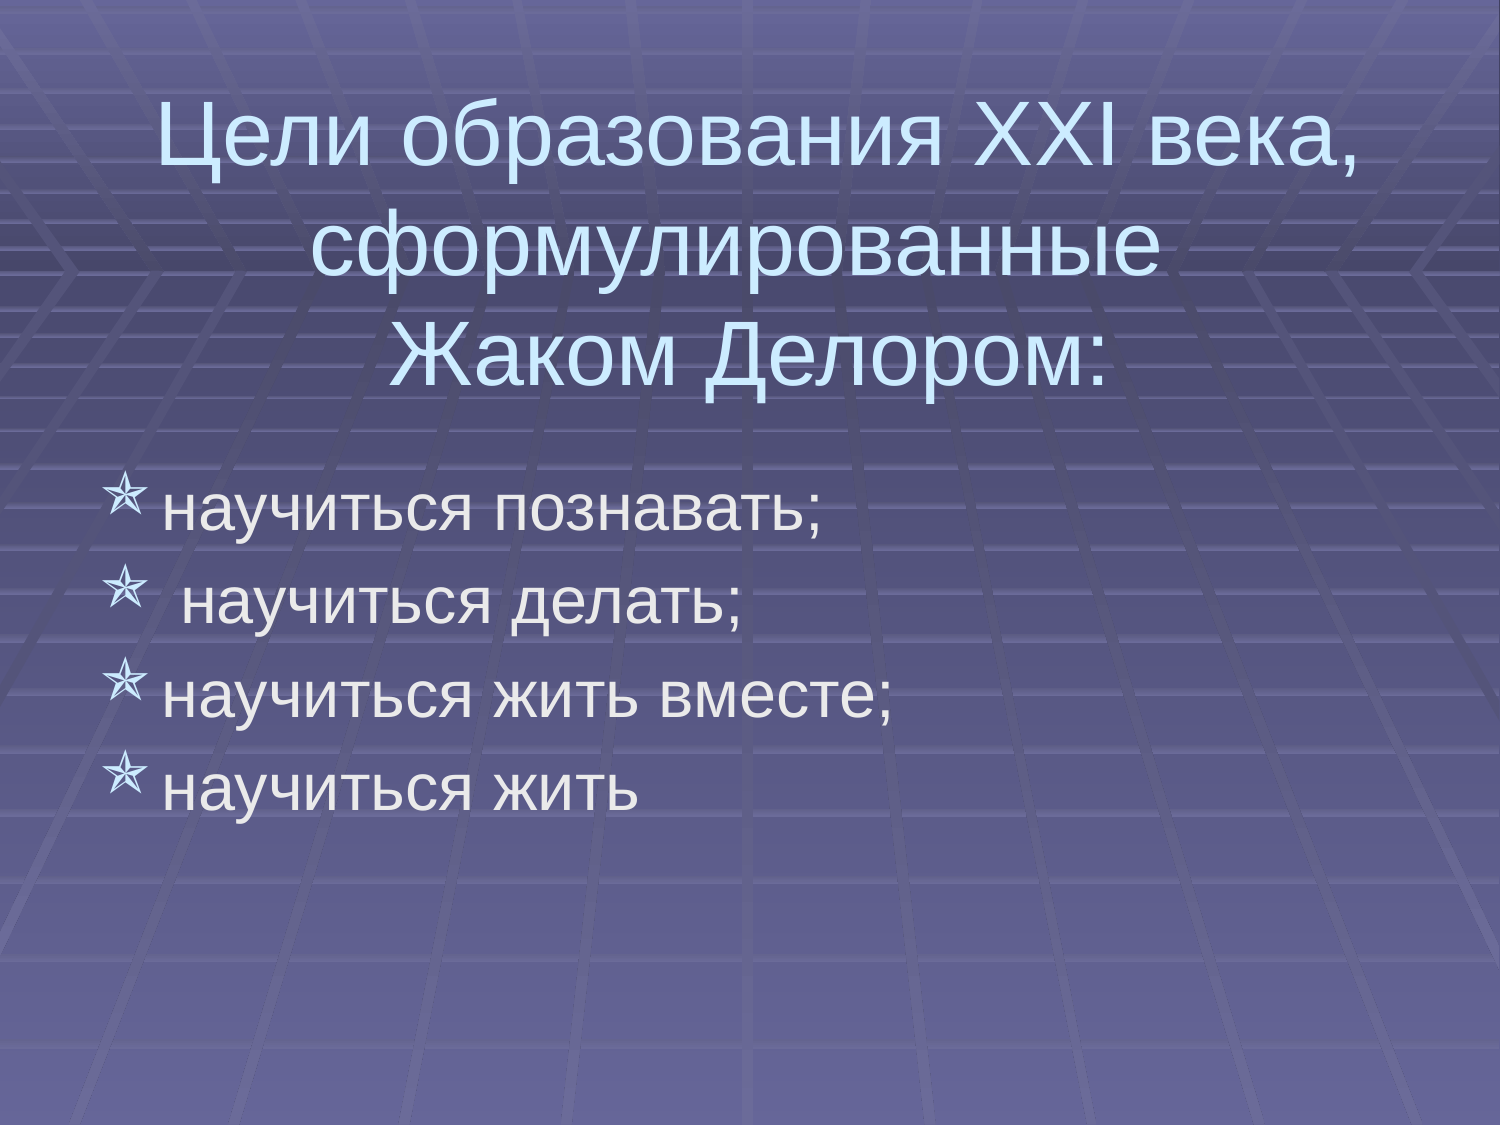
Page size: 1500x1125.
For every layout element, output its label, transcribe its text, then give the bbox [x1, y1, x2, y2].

list научиться познавать; научиться делать; научиться жить вместе; научиться жить [76, 456, 1427, 999]
title Цели образования XXI века, сформулированные Жаком Делором: [75, 45, 1425, 433]
